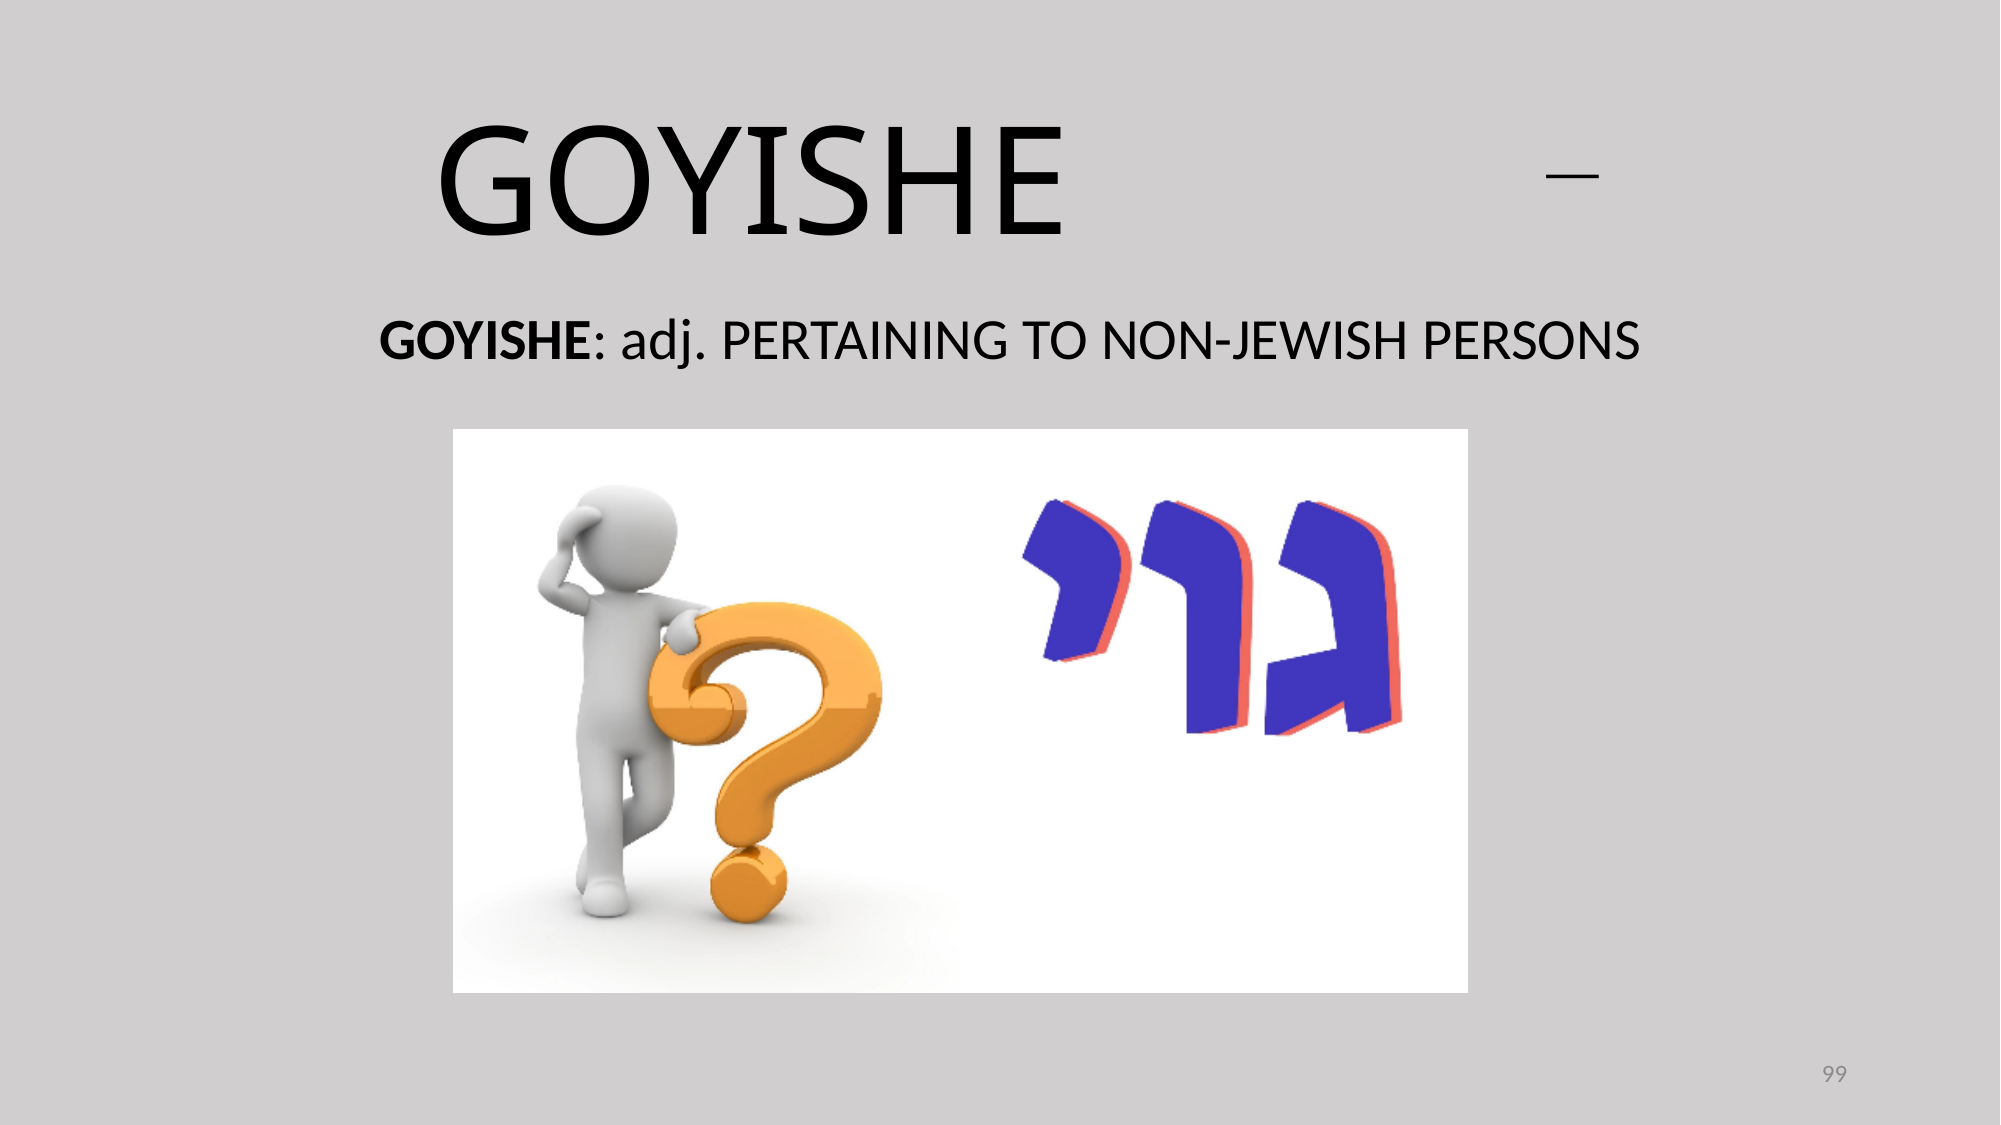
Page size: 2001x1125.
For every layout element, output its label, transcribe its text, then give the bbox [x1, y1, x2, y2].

text_box GOYISHE: adj. PERTAINING TO NON-JEWISH PERSONS [364, 293, 1839, 379]
text_box GOYISHE [417, 77, 1694, 272]
slide_number 99 [1412, 1042, 1863, 1103]
text_box _ [1532, 68, 1665, 194]
picture [453, 429, 1468, 993]
